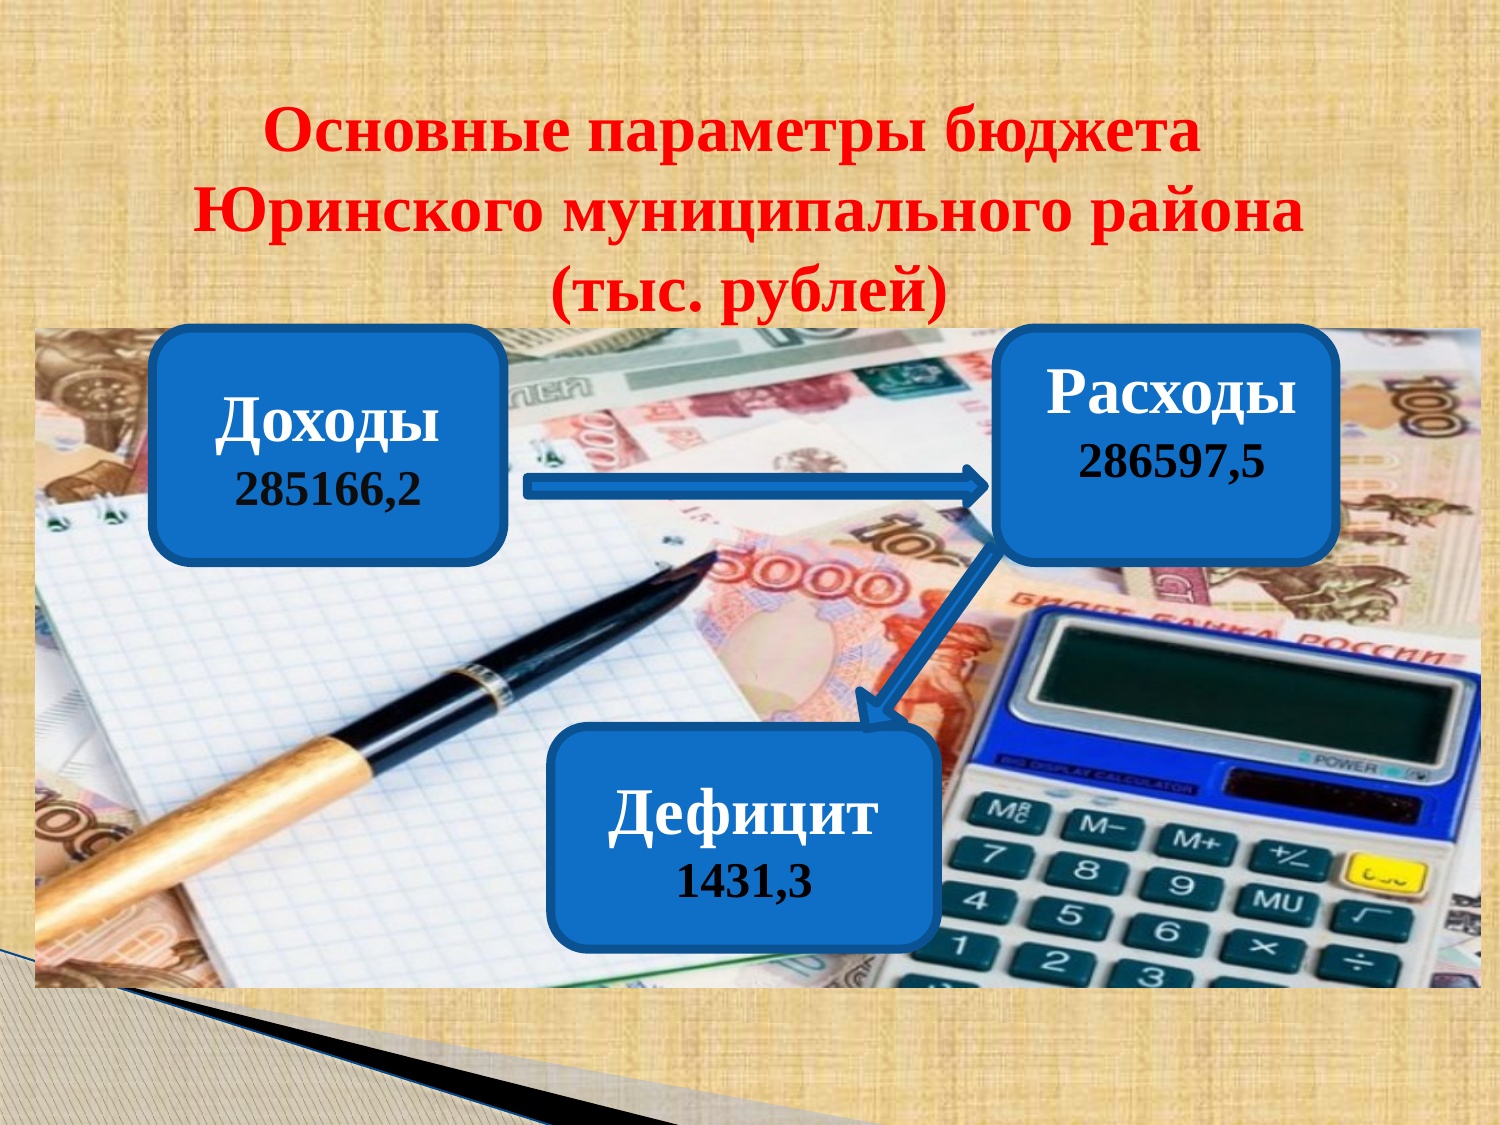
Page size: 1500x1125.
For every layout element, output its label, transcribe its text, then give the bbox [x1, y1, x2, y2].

text_box [1018, 323, 1314, 327]
picture [0, 0, 1500, 1125]
title Основные параметры бюджета Юринского муниципального района (тыс. рублей) [75, 82, 1425, 327]
text_box Доходы 285166,2 [174, 323, 482, 327]
